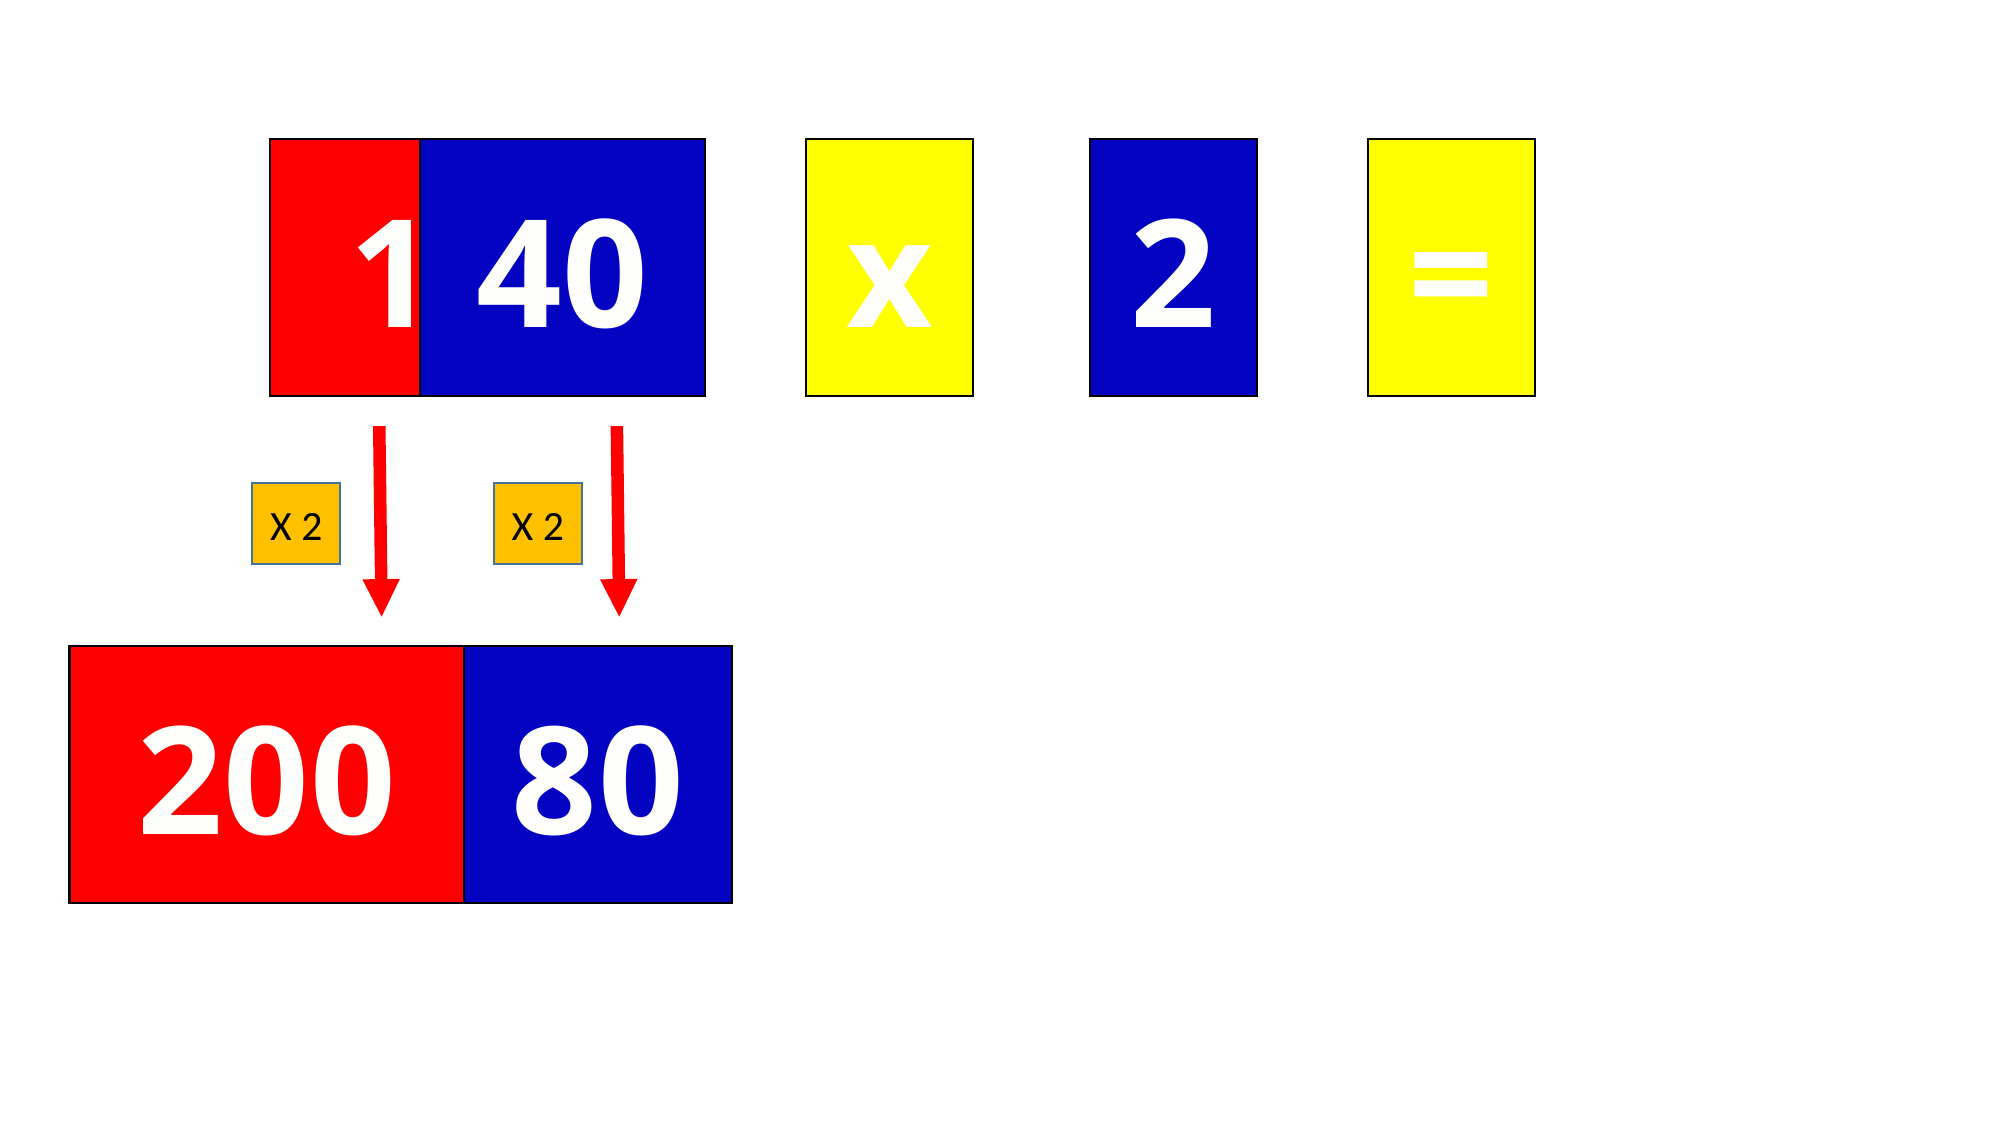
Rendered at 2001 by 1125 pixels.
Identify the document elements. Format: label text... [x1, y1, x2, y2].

text_box 80 [463, 645, 733, 904]
text_box 2 [1089, 138, 1258, 397]
text_box x [805, 138, 974, 397]
text_box X 2 [493, 482, 583, 565]
text_box X 2 [251, 482, 341, 565]
text_box = [1367, 138, 1536, 397]
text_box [616, 426, 620, 617]
text_box 200 [68, 645, 463, 904]
text_box 40 [419, 138, 706, 397]
text_box 100 [269, 138, 419, 397]
